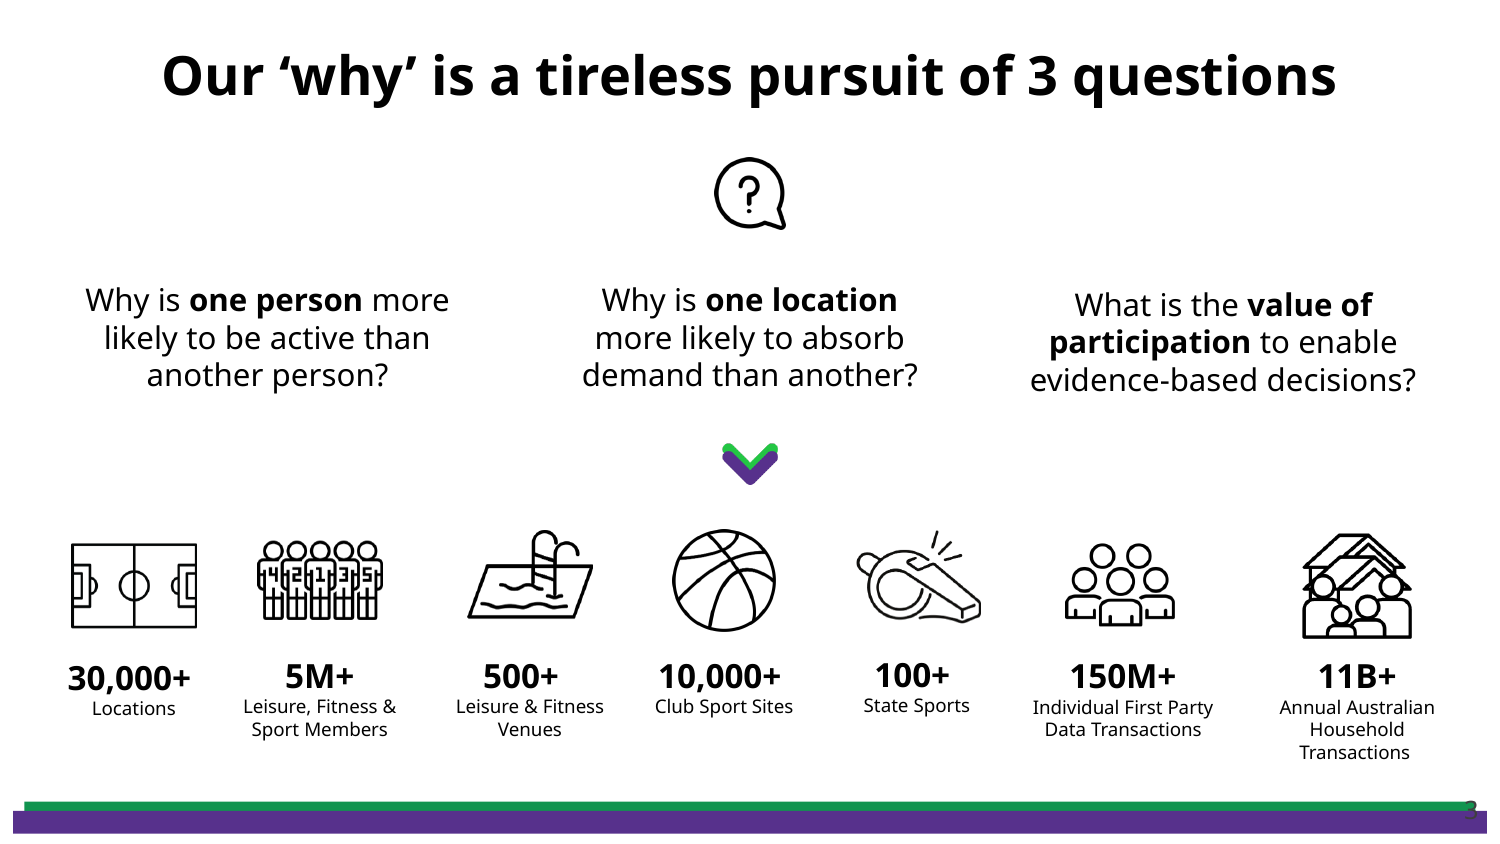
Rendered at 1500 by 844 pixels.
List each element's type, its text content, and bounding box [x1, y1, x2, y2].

picture [713, 157, 787, 231]
picture [854, 513, 981, 640]
slide_number 3 [1403, 779, 1494, 844]
text_box 5M+ Leisure, Fitness & Sport Members [219, 649, 420, 746]
picture [672, 529, 776, 632]
text_box 10,000+ Club Sport Sites [633, 649, 816, 723]
text_box Why is one person more likely to be active than another person? [51, 275, 484, 399]
picture [1302, 530, 1412, 641]
picture [717, 431, 783, 498]
text_box 150M+ Individual First Party Data Transactions [1011, 649, 1235, 746]
text_box 100+ State Sports [844, 648, 989, 722]
picture [467, 517, 594, 644]
title Our ‘why’ is a tireless pursuit of 3 questions [51, 34, 1449, 113]
text_box 500+ Leisure & Fitness Venues [433, 649, 627, 746]
text_box 30,000+ Locations [50, 651, 217, 726]
text_box Why is one location more likely to absorb demand than another? [549, 275, 951, 399]
text_box 11B+ Annual Australian Household Transactions [1257, 649, 1458, 769]
picture [70, 522, 197, 649]
picture [257, 517, 383, 644]
picture [1065, 530, 1175, 641]
text_box What is the value of participation to enable evidence-based decisions? [997, 279, 1449, 403]
